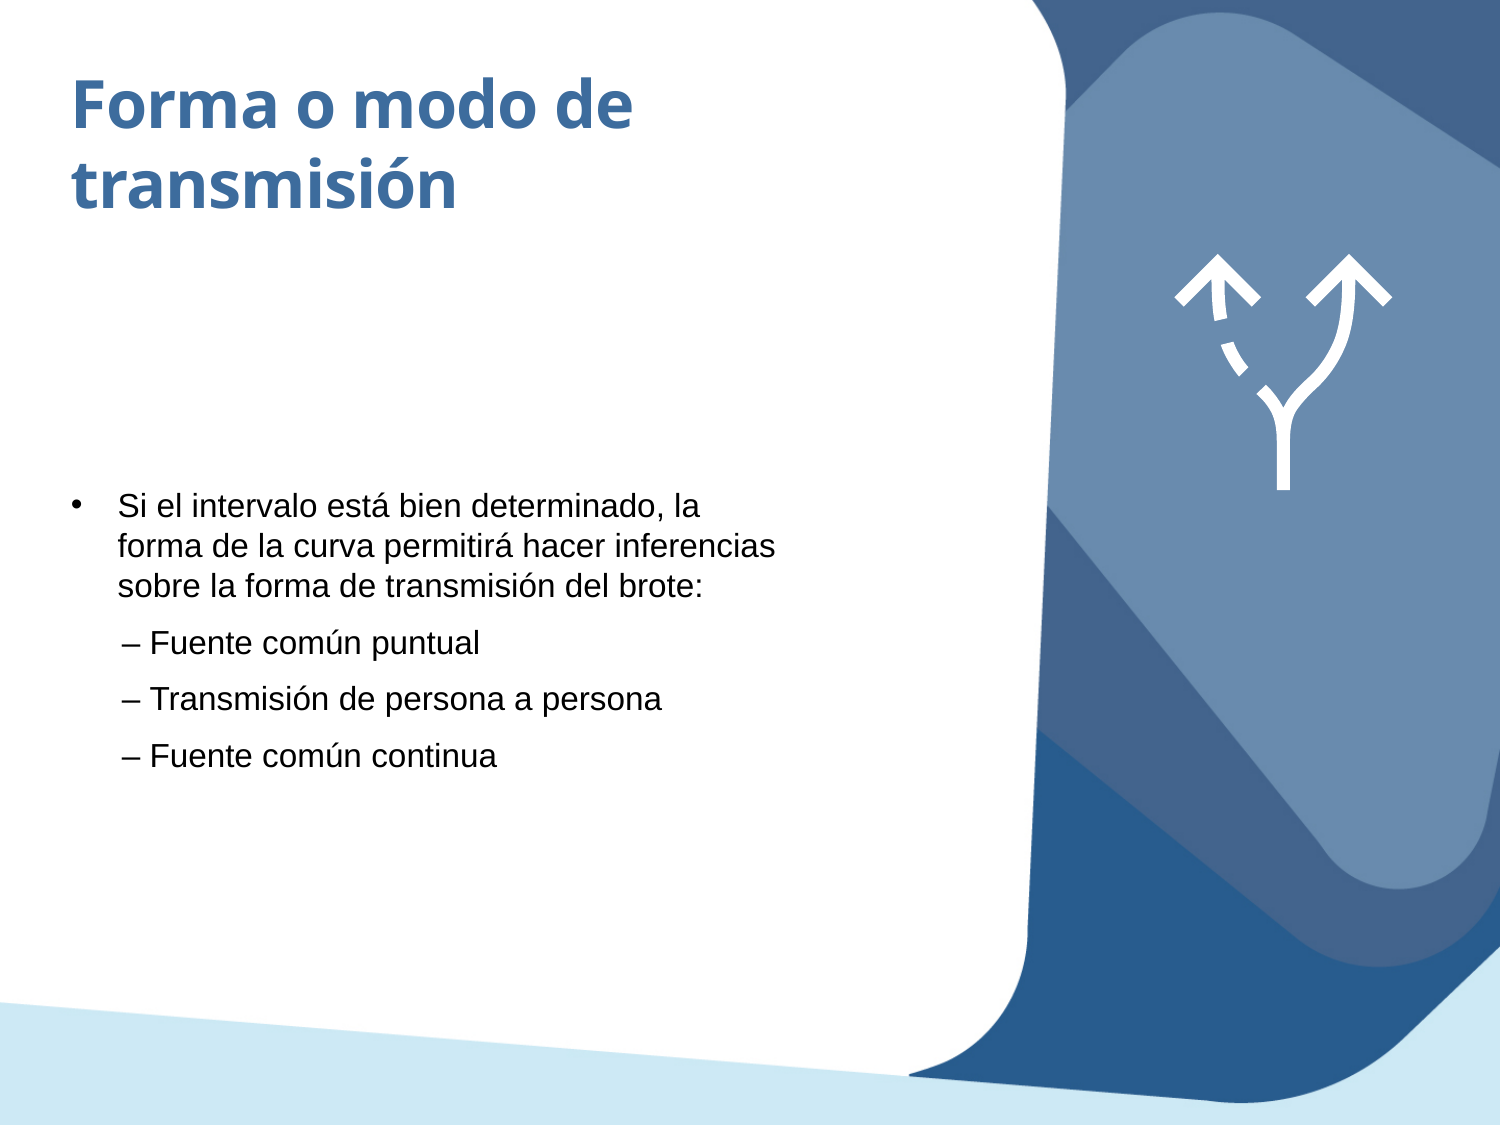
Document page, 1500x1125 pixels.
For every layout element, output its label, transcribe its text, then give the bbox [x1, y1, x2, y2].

text_box [1220, 341, 1249, 377]
picture [0, 0, 1500, 1125]
text_box Forma o modo de transmisión [70, 62, 889, 223]
text_box [1256, 253, 1393, 491]
text_box [1174, 253, 1262, 322]
text_box Si el intervalo está bien determinado, la forma de la curva permitirá hacer inferencias sobre la forma de transmisión del brote: – Fuente común puntual – Transmisión de persona a persona – Fuente común continua [70, 253, 793, 1005]
